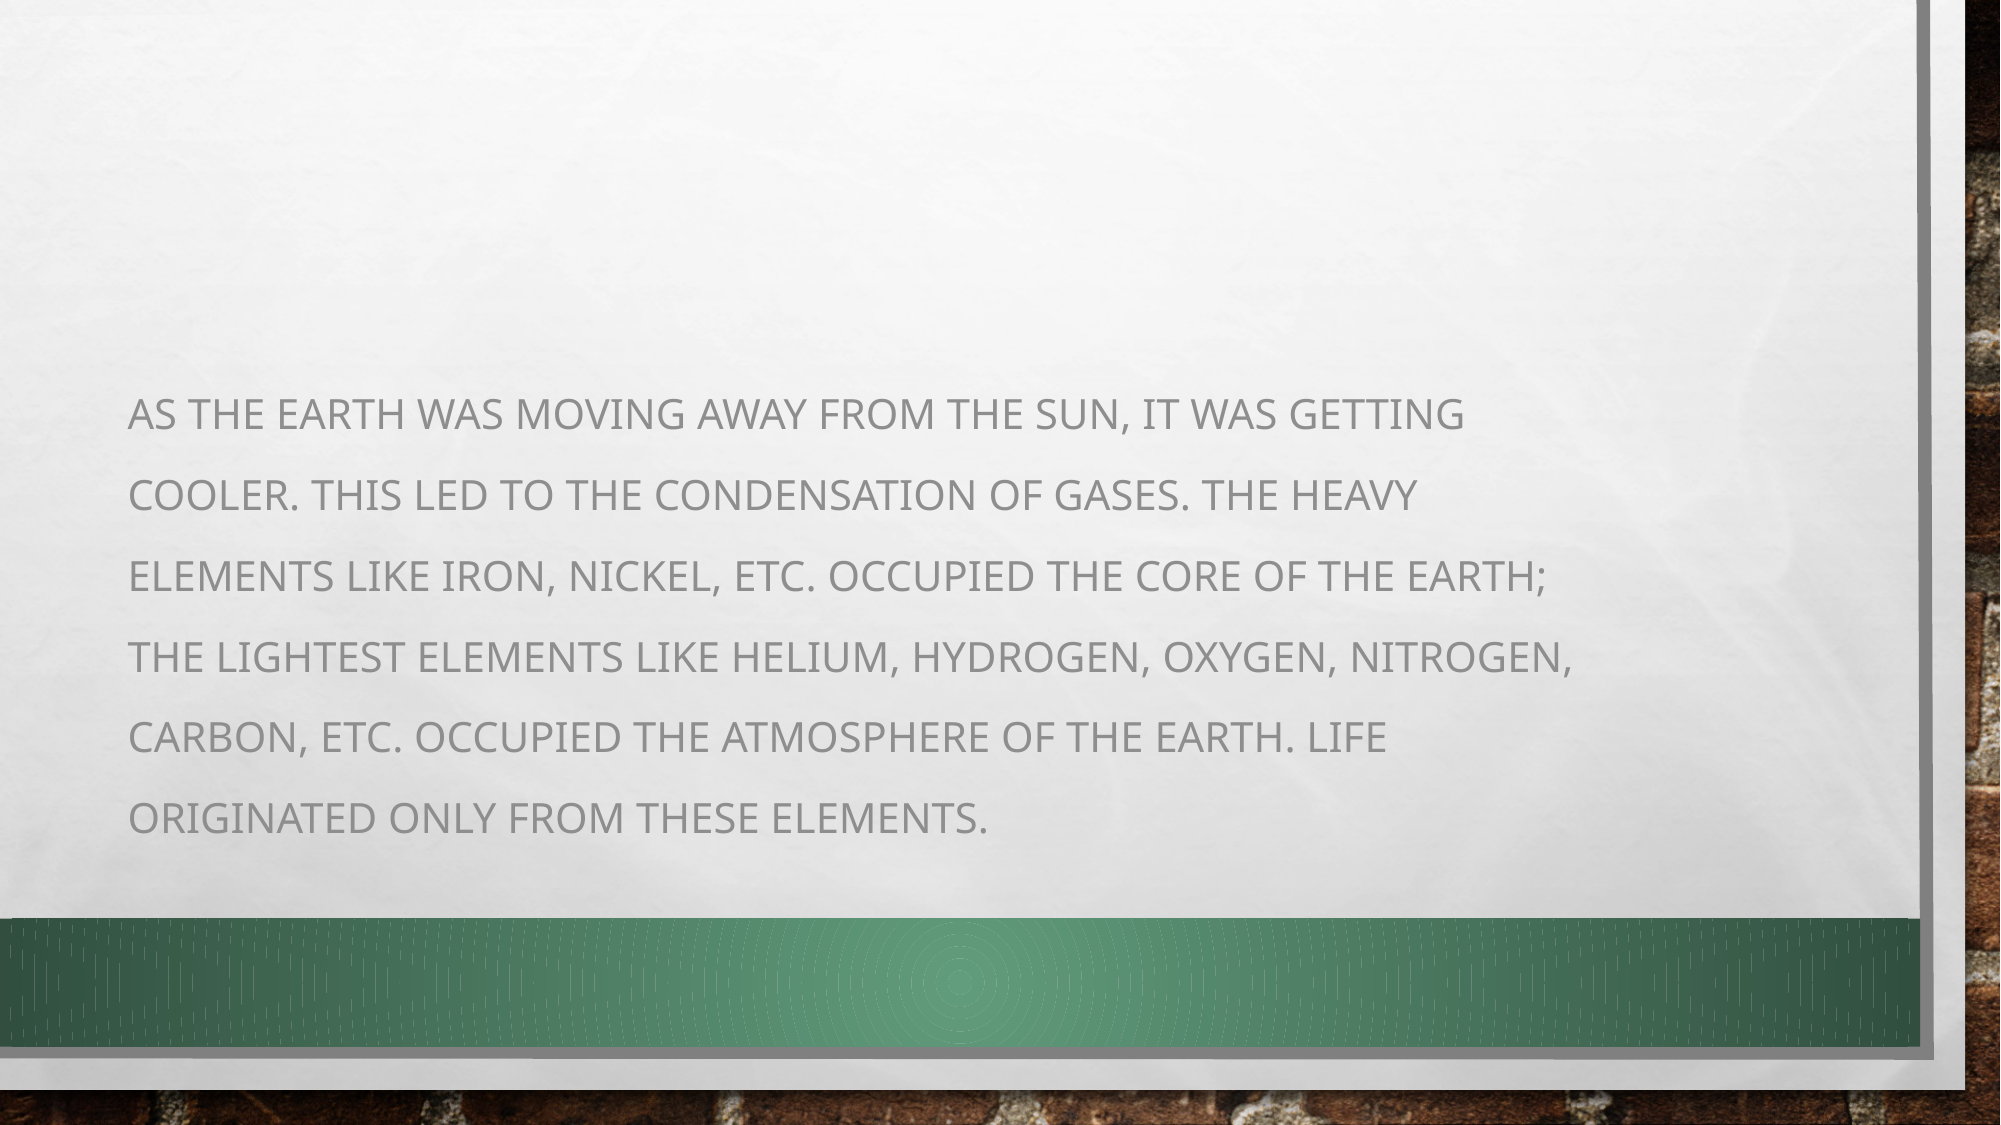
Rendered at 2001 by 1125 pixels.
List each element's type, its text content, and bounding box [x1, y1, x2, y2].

picture [0, 0, 2000, 1125]
list As the earth was moving away from the sun, it was getting cooler. This led to the condensation of gases. The heavy elements like iron, nickel, etc. occupied the core of the earth; the lightest elements like helium, hydrogen, oxygen, nitrogen, carbon, etc. occupied the atmosphere of the earth. Life originated only from these elements. [112, 338, 1818, 882]
